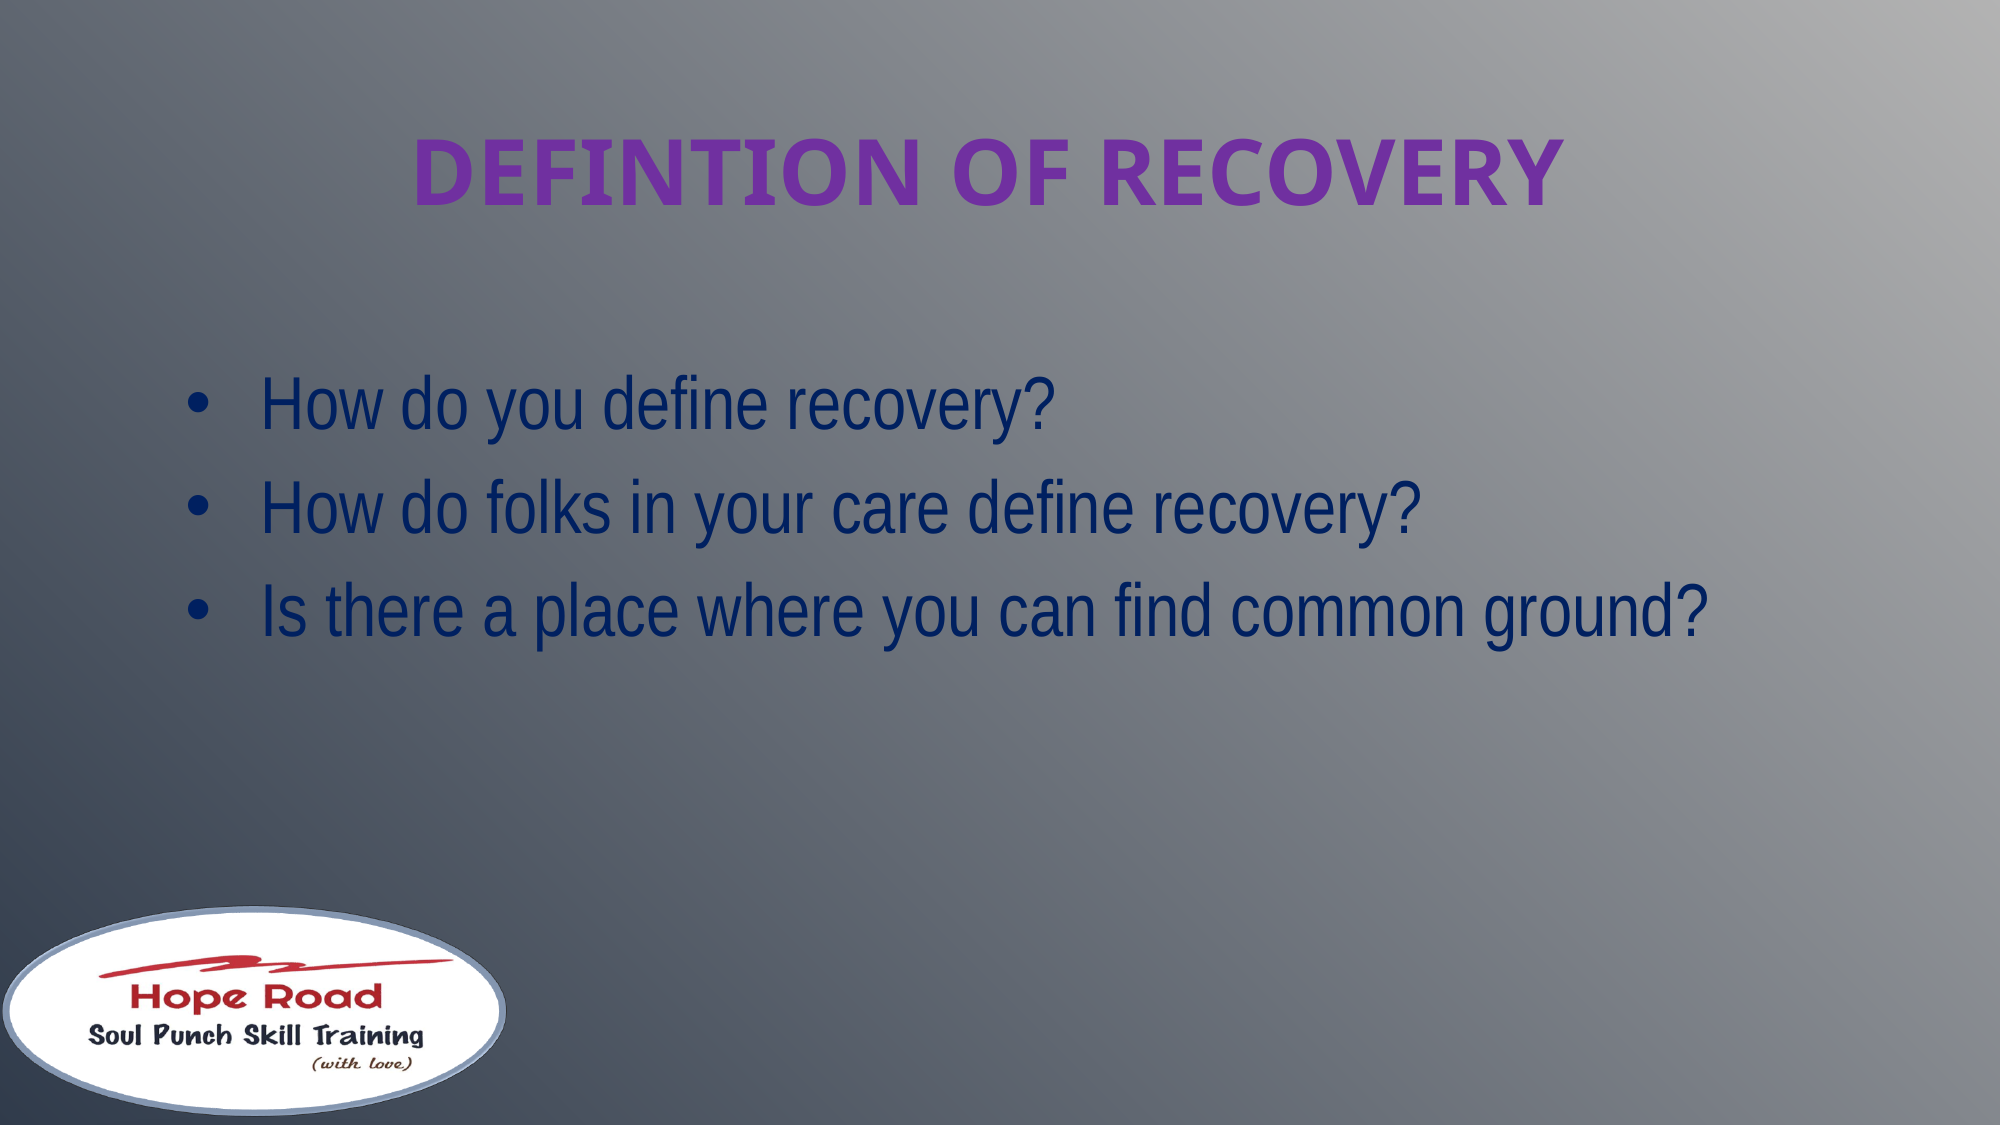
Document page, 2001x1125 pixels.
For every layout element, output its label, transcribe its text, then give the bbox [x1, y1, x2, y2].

title DEFINTION OF RECOVERY [137, 59, 1863, 278]
picture [0, 904, 508, 1125]
list How do you define recovery? How do folks in your care define recovery? Is there a place where you can find common ground? [170, 357, 1863, 744]
